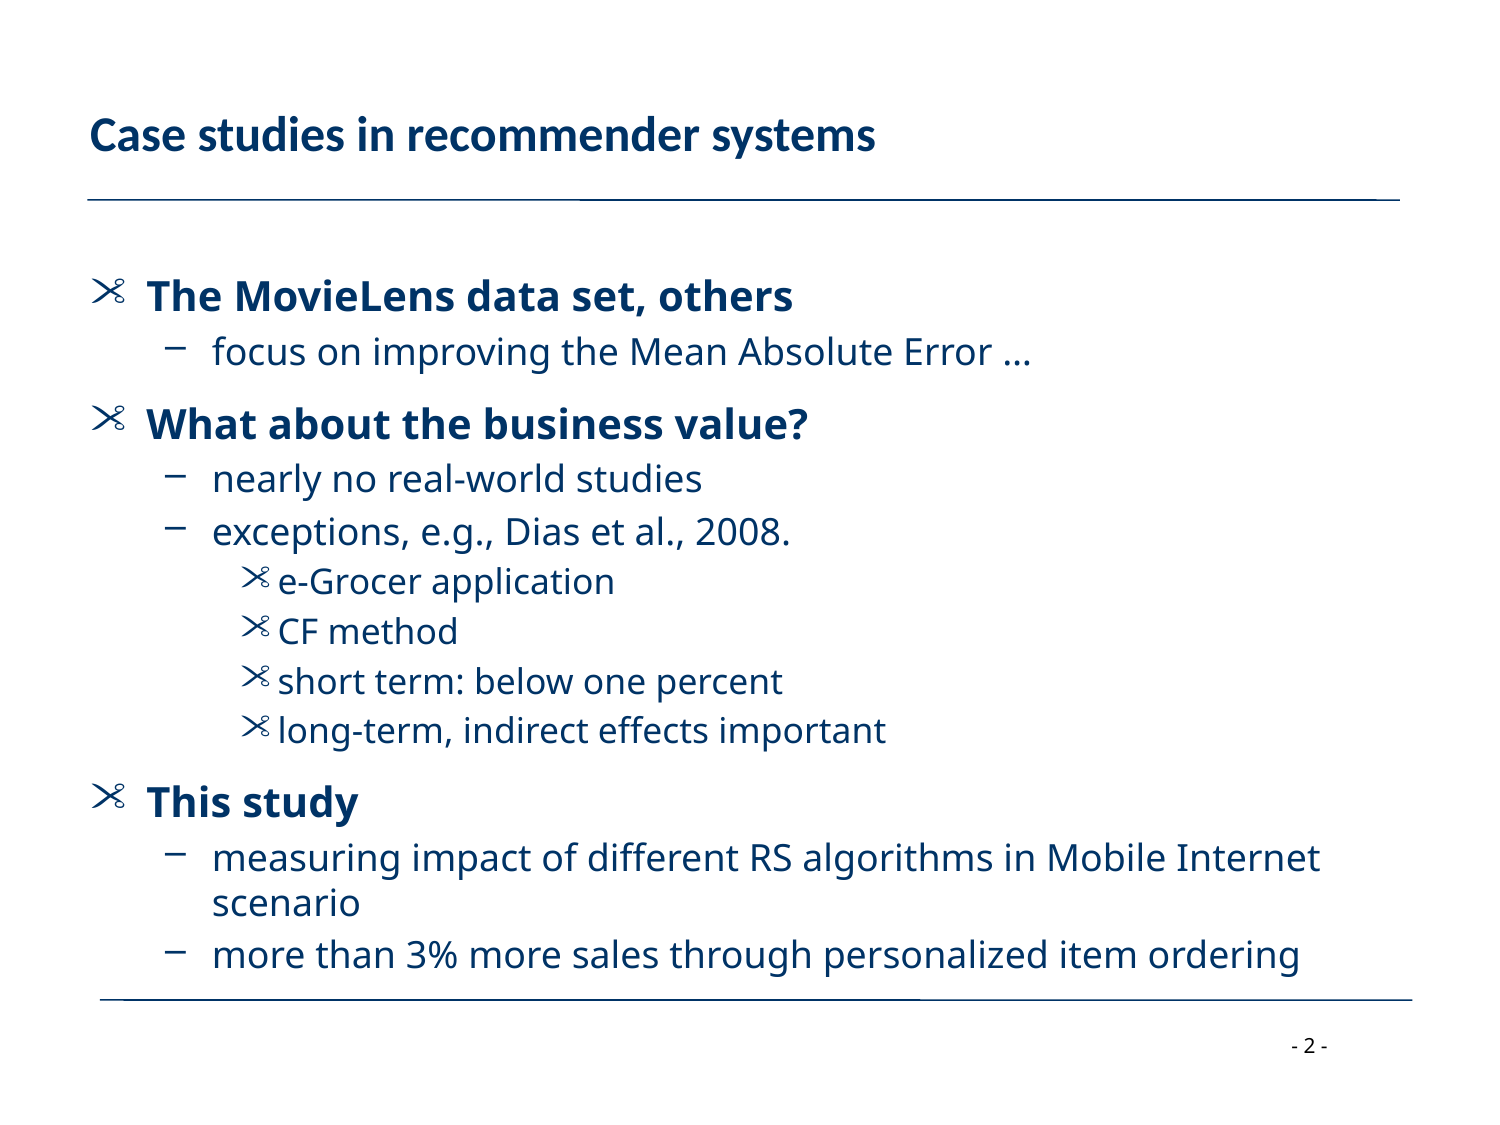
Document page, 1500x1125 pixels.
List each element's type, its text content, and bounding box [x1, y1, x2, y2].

title Case studies in recommender systems [74, 37, 1426, 226]
list The MovieLens data set, others focus on improving the Mean Absolute Error … What about the business value? nearly no real-world studies exceptions, e.g., Dias et al., 2008. e-Grocer application CF method short term: below one percent long-term, indirect effects important This study measuring impact of different RS algorithms in Mobile Internet scenario more than 3% more sales through personalized item ordering [74, 262, 1426, 1006]
